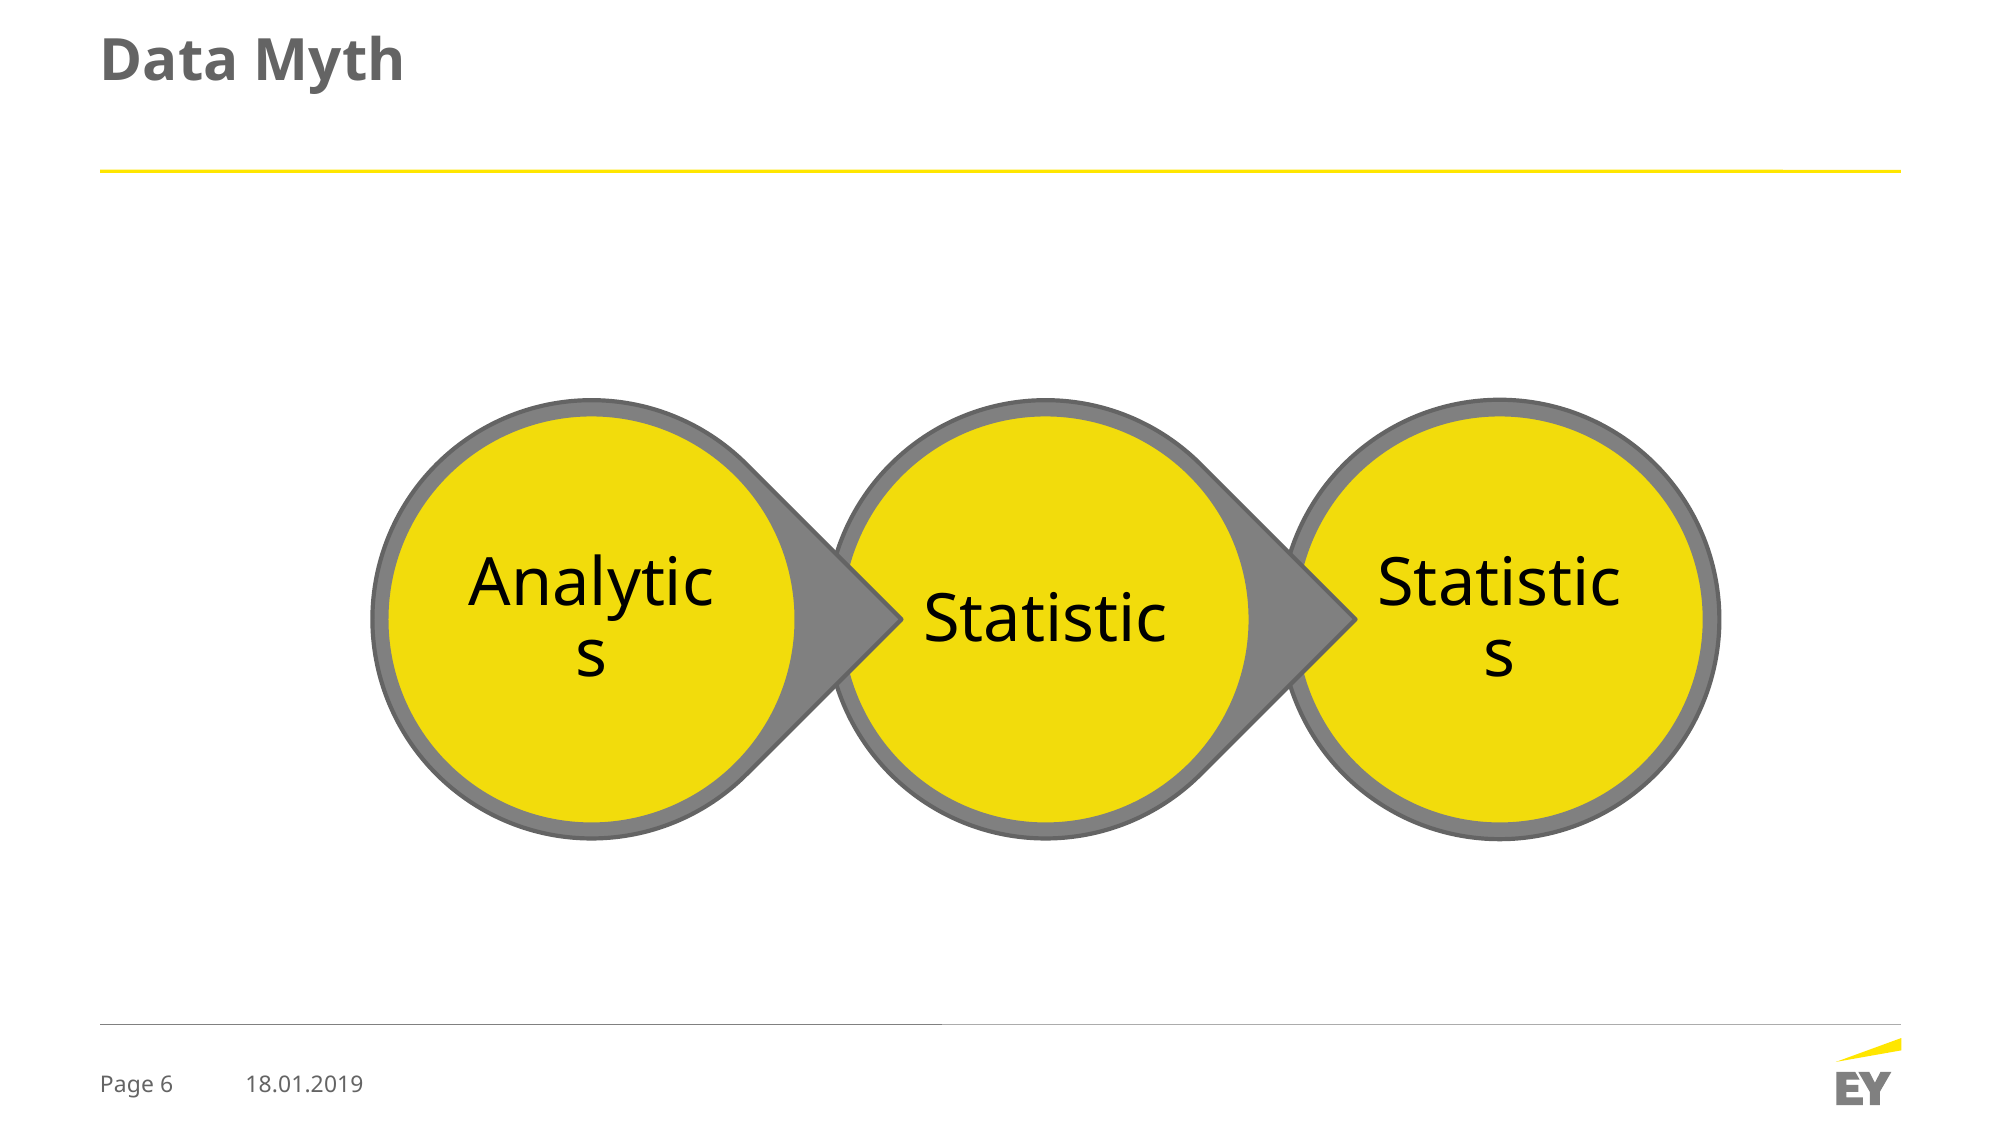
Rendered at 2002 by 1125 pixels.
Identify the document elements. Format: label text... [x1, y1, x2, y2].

title Data Myth [100, 33, 1901, 175]
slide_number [245, 1069, 471, 1103]
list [99, 233, 1902, 1006]
